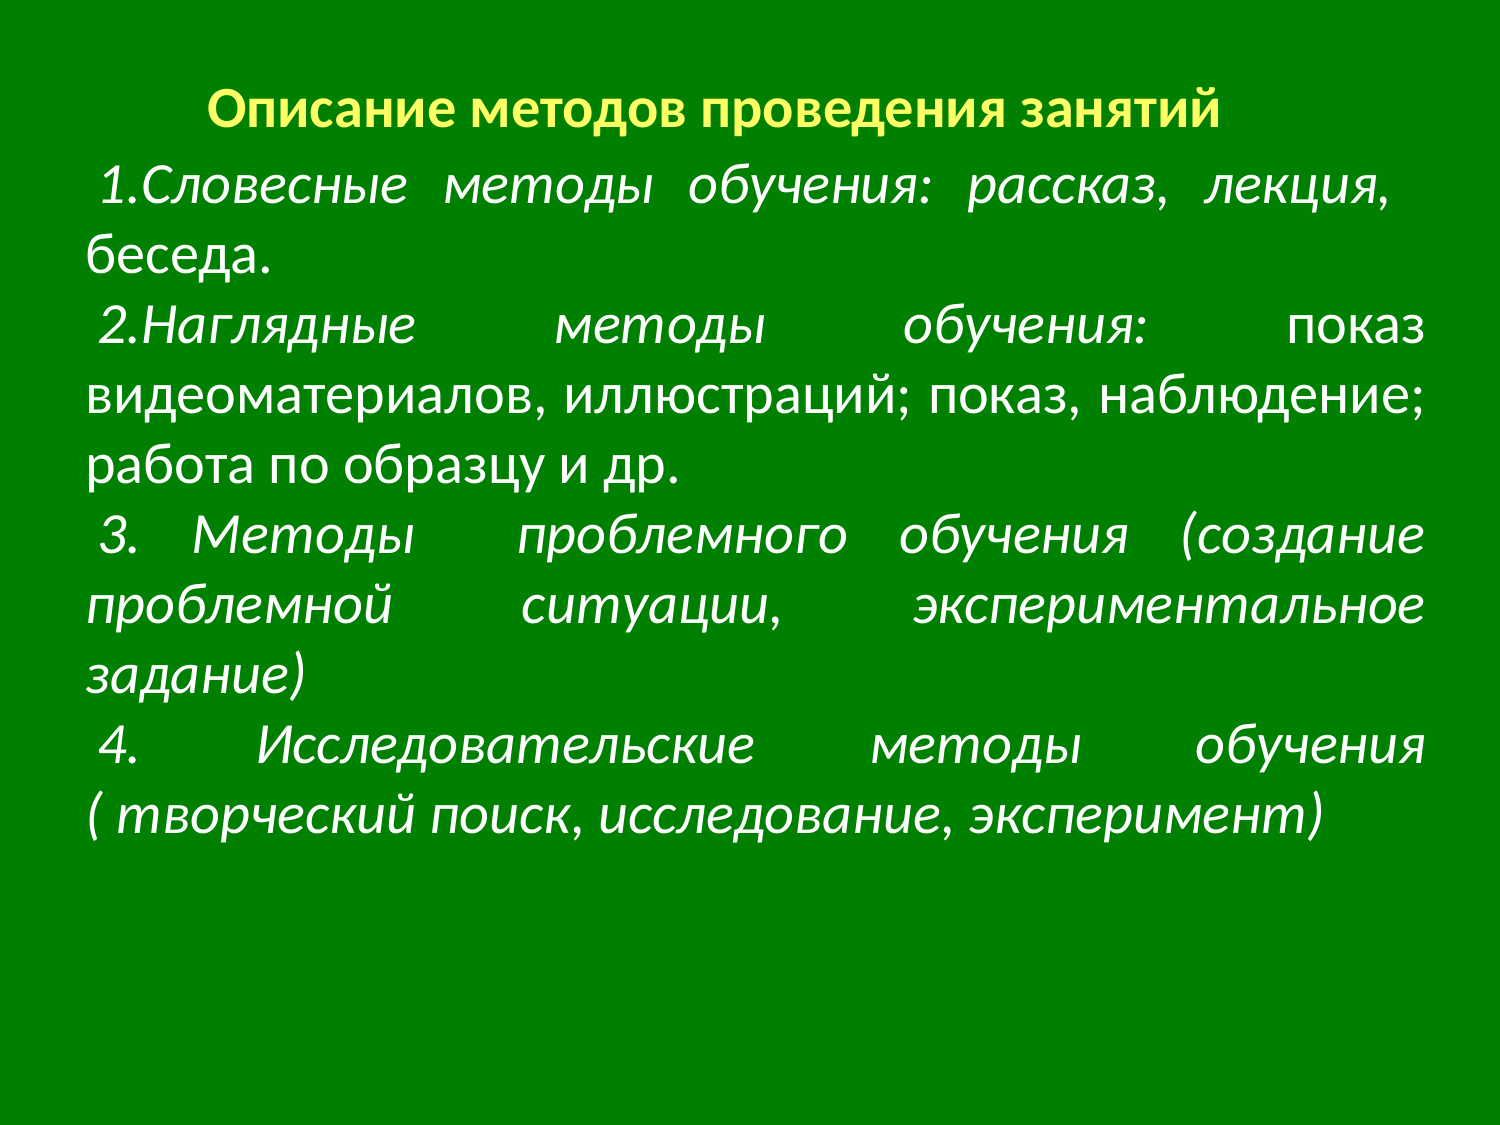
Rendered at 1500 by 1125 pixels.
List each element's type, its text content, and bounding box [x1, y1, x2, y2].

text_box Словесные методы обучения: рассказ, лекция, беседа. 2.Наглядные методы обучения: показ видеоматериалов, иллюстраций; показ, наблюдение; работа по образцу и др. 3. Методы проблемного обучения (создание проблемной ситуации, экспериментальное задание) 4. Исследовательские методы обучения ( творческий поиск, исследование, эксперимент) [70, 137, 1442, 1063]
text_box Описание методов проведения занятий [58, 61, 1372, 147]
